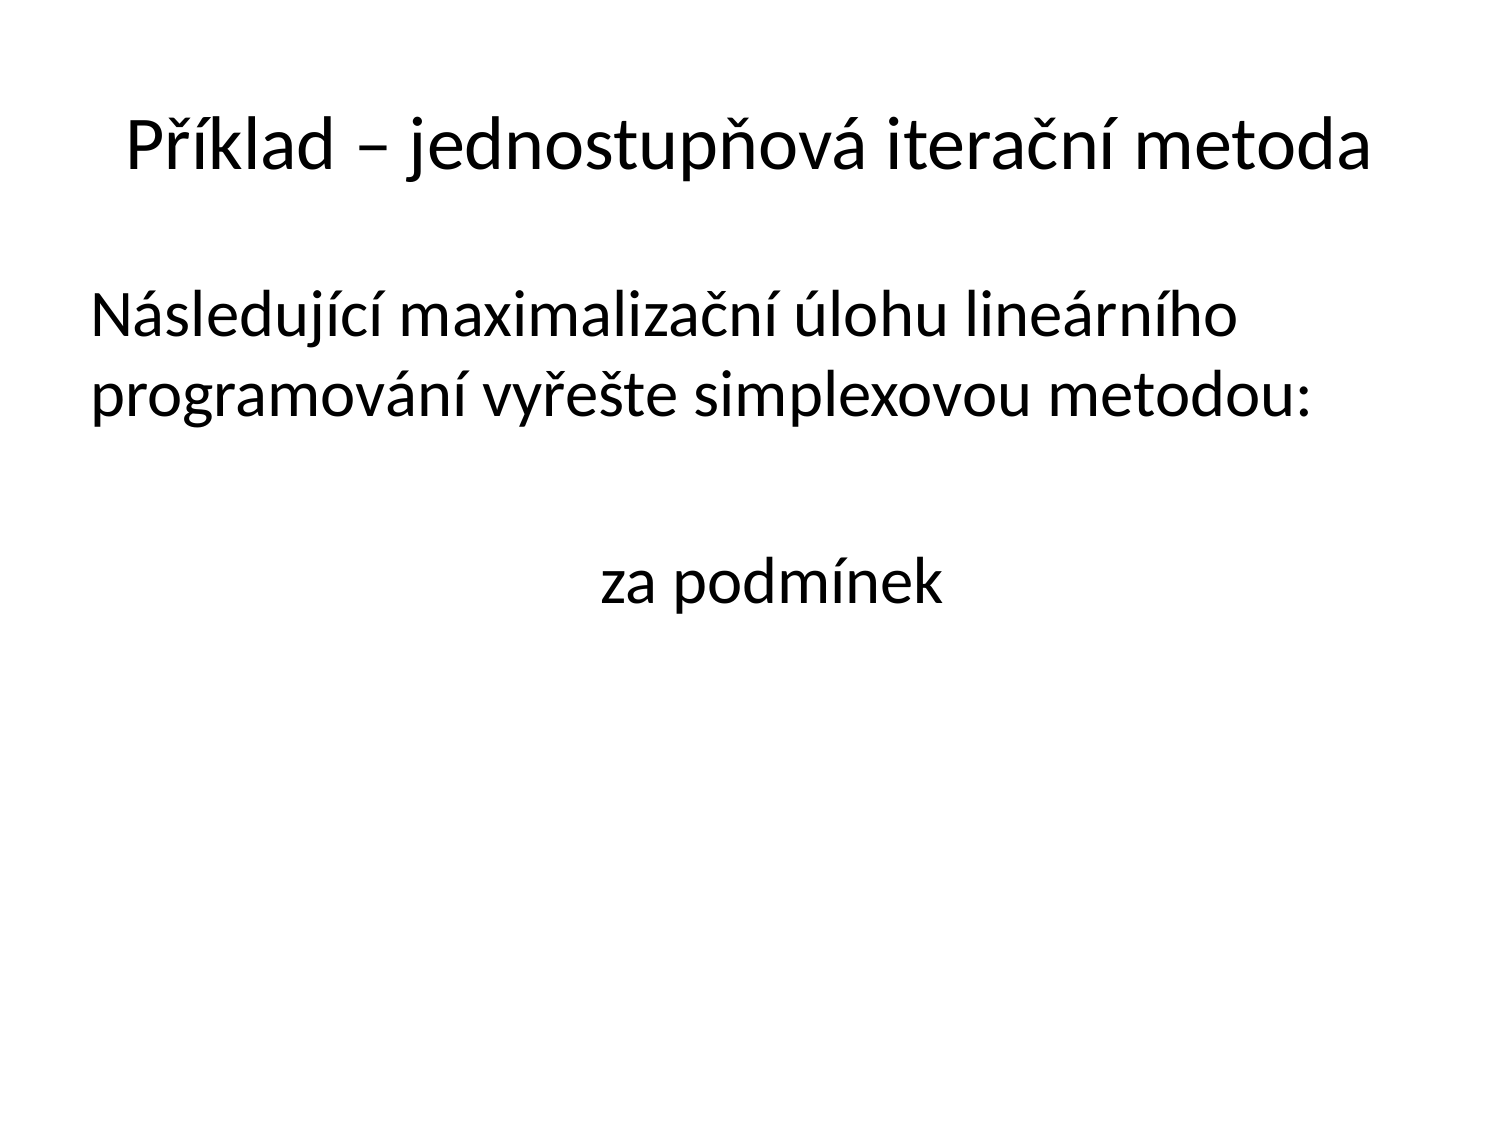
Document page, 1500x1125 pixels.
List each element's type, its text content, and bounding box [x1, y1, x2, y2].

title Příklad – jednostupňová iterační metoda [75, 45, 1425, 233]
